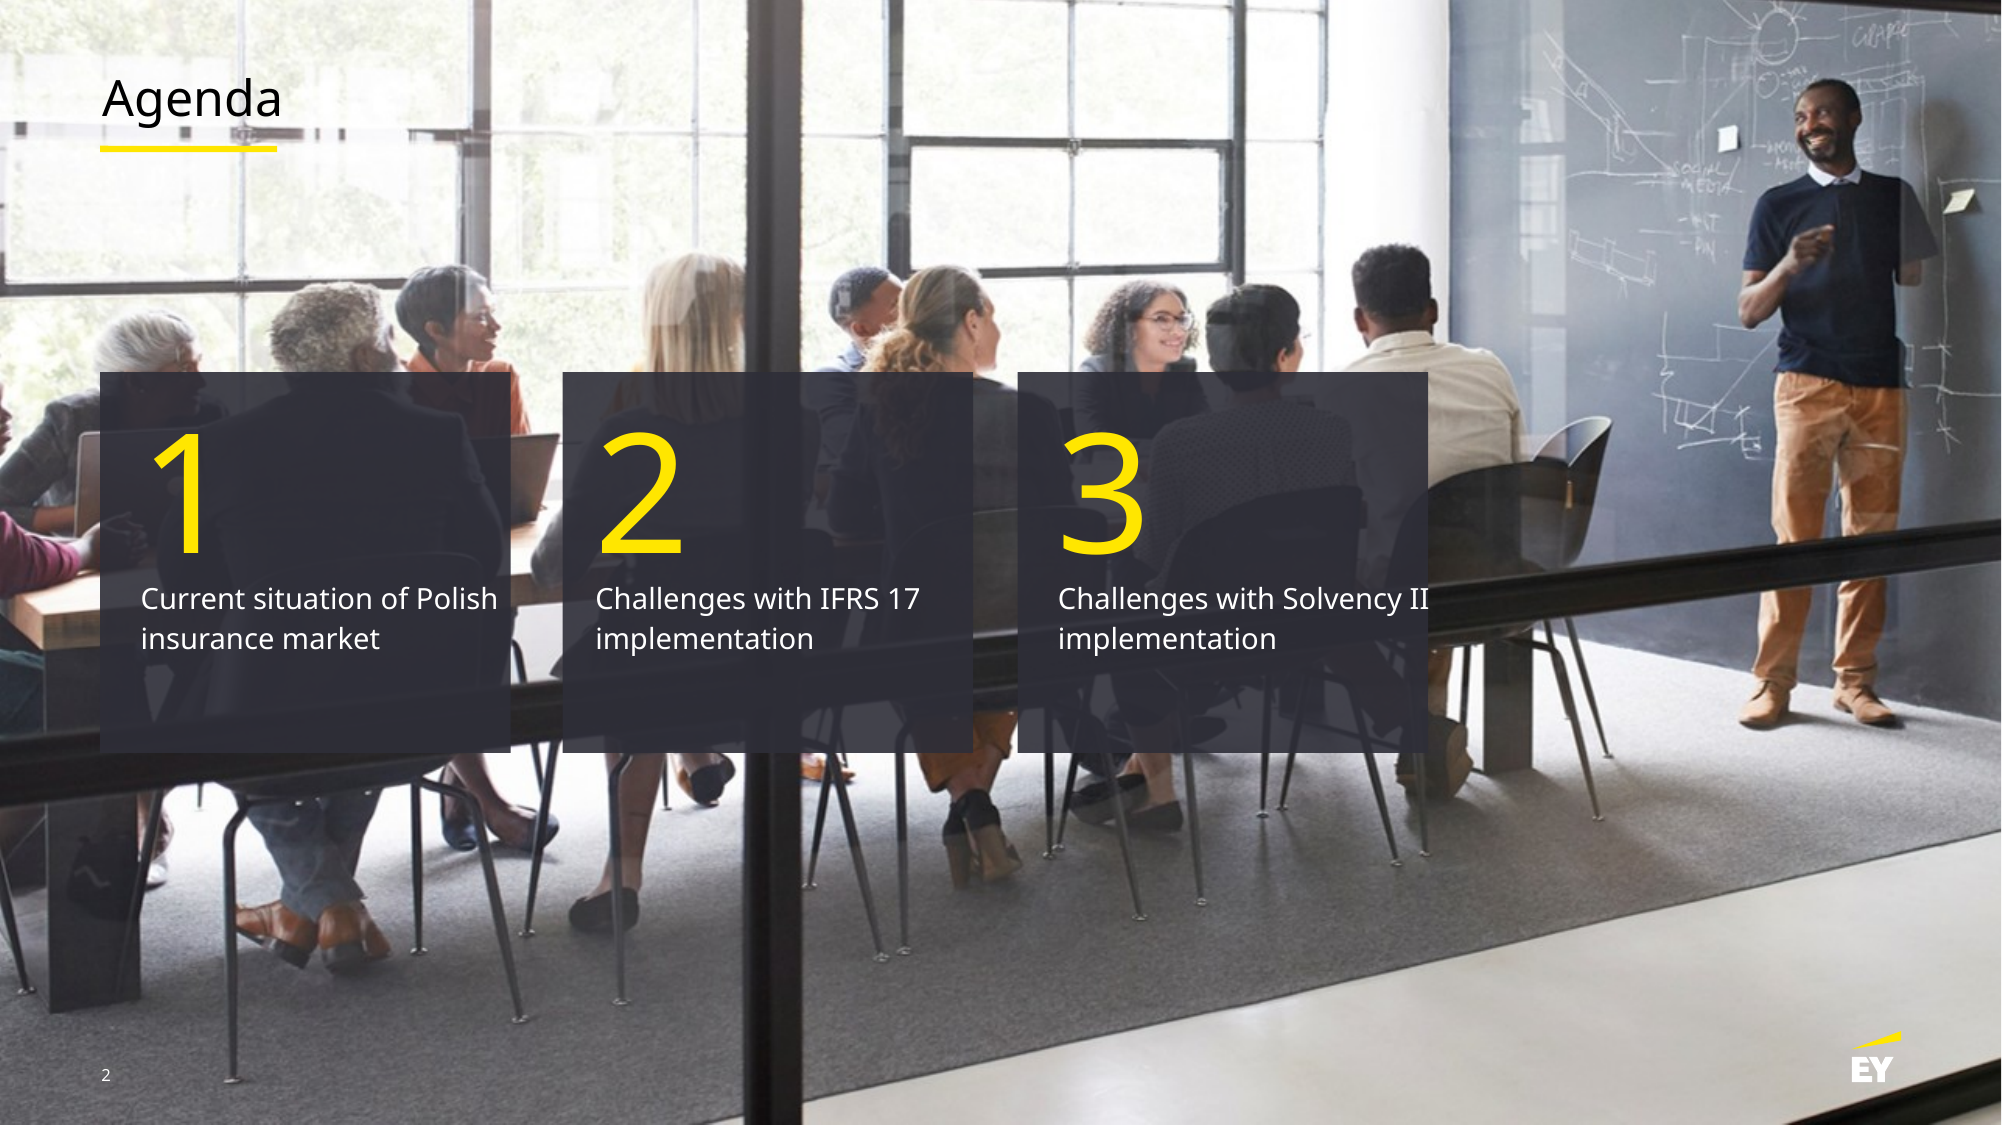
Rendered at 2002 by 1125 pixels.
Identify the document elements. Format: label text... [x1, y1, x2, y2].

table_header Current situation of Polish insurance market [126, 571, 581, 665]
table_header [1501, 571, 1909, 665]
table_header 3 [999, 368, 1456, 571]
picture [0, 0, 2002, 1125]
table_header [1456, 368, 1865, 571]
text_box [1015, 665, 1430, 755]
table_header Challenges with Solvency II implementation [1043, 571, 1501, 665]
slide_number 2 [101, 1061, 211, 1092]
title Agenda [102, 75, 1903, 173]
table_header Challenges with IFRS 17 implementation [581, 571, 1043, 665]
text_box [560, 665, 975, 755]
table_header 2 [536, 368, 999, 571]
text_box [98, 610, 513, 755]
table_header 1 [81, 368, 536, 610]
